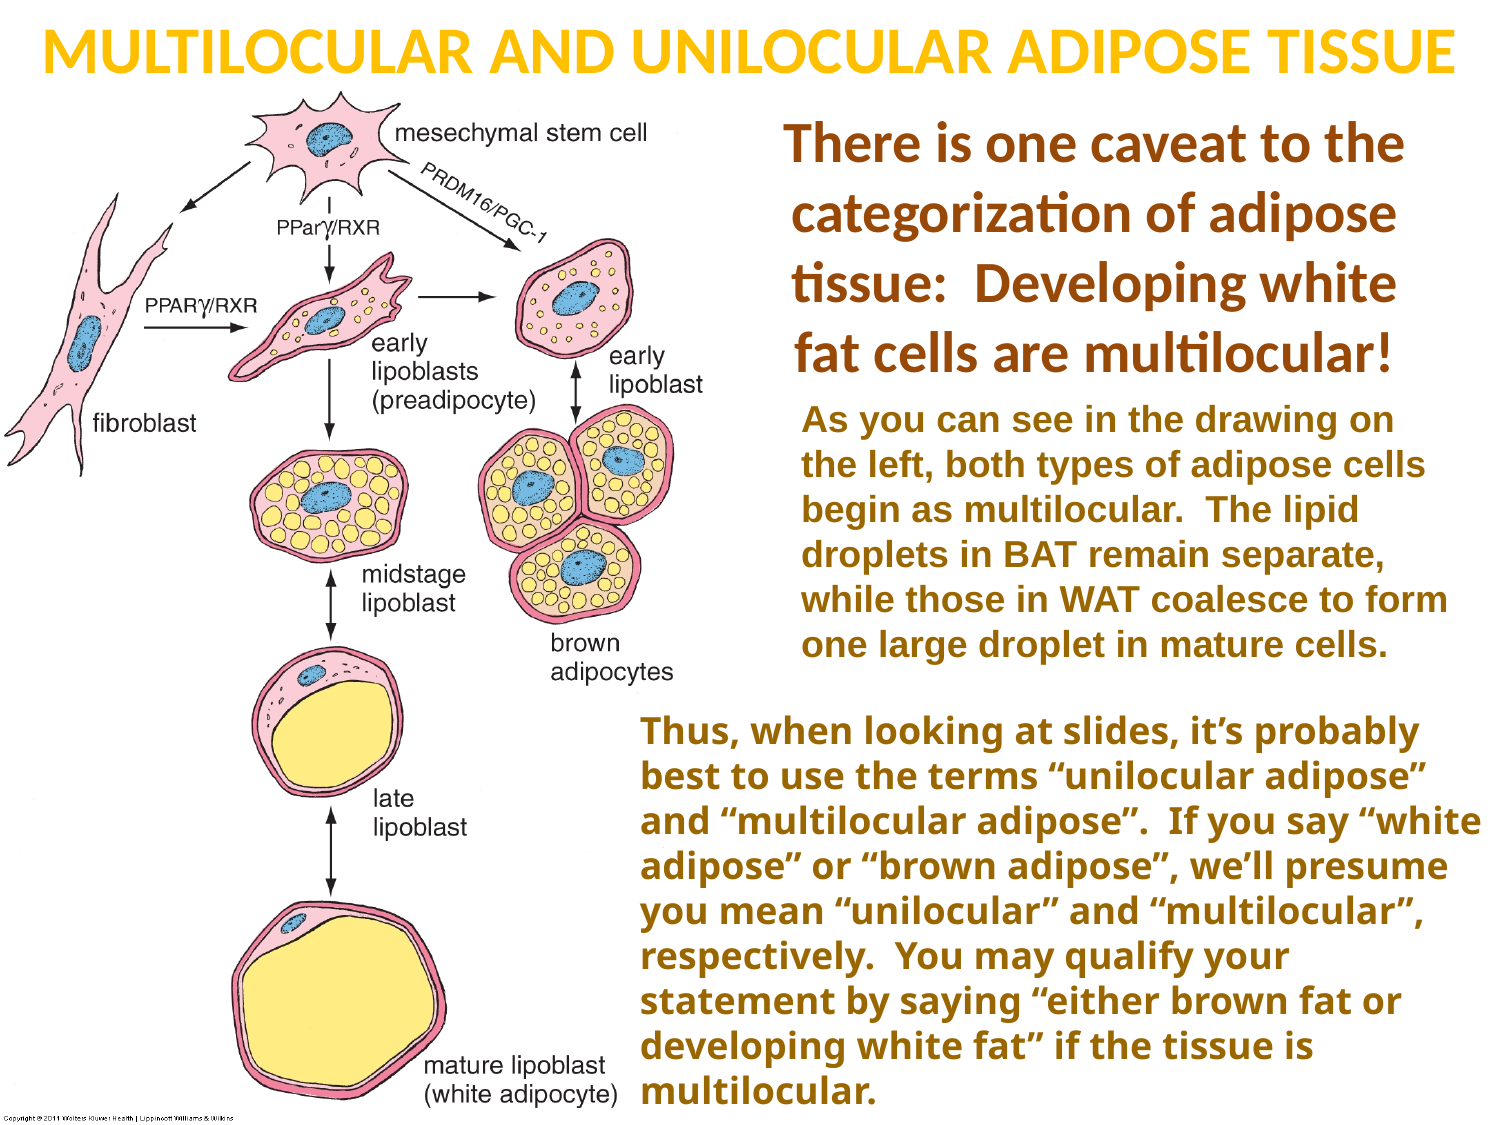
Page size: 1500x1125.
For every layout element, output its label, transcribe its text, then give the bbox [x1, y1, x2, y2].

text_box multilocular and unilocular Adipose tissue [0, 0, 1500, 95]
text_box As you can see in the drawing on the left, both types of adipose cells begin as multilocular. The lipid droplets in BAT remain separate, while those in WAT coalesce to form one large droplet in mature cells. [786, 387, 1476, 673]
picture [0, 87, 706, 1125]
text_box Thus, when looking at slides, it’s probably best to use the terms “unilocular adipose” and “multilocular adipose”. If you say “white adipose” or “brown adipose”, we’ll presume you mean “unilocular” and “multilocular”, respectively. You may qualify your statement by saying “either brown fat or developing white fat” if the tissue is multilocular. [710, 700, 1500, 1120]
title There is one caveat to the categorization of adipose tissue: Developing white fat cells are multilocular! [763, 149, 1426, 338]
